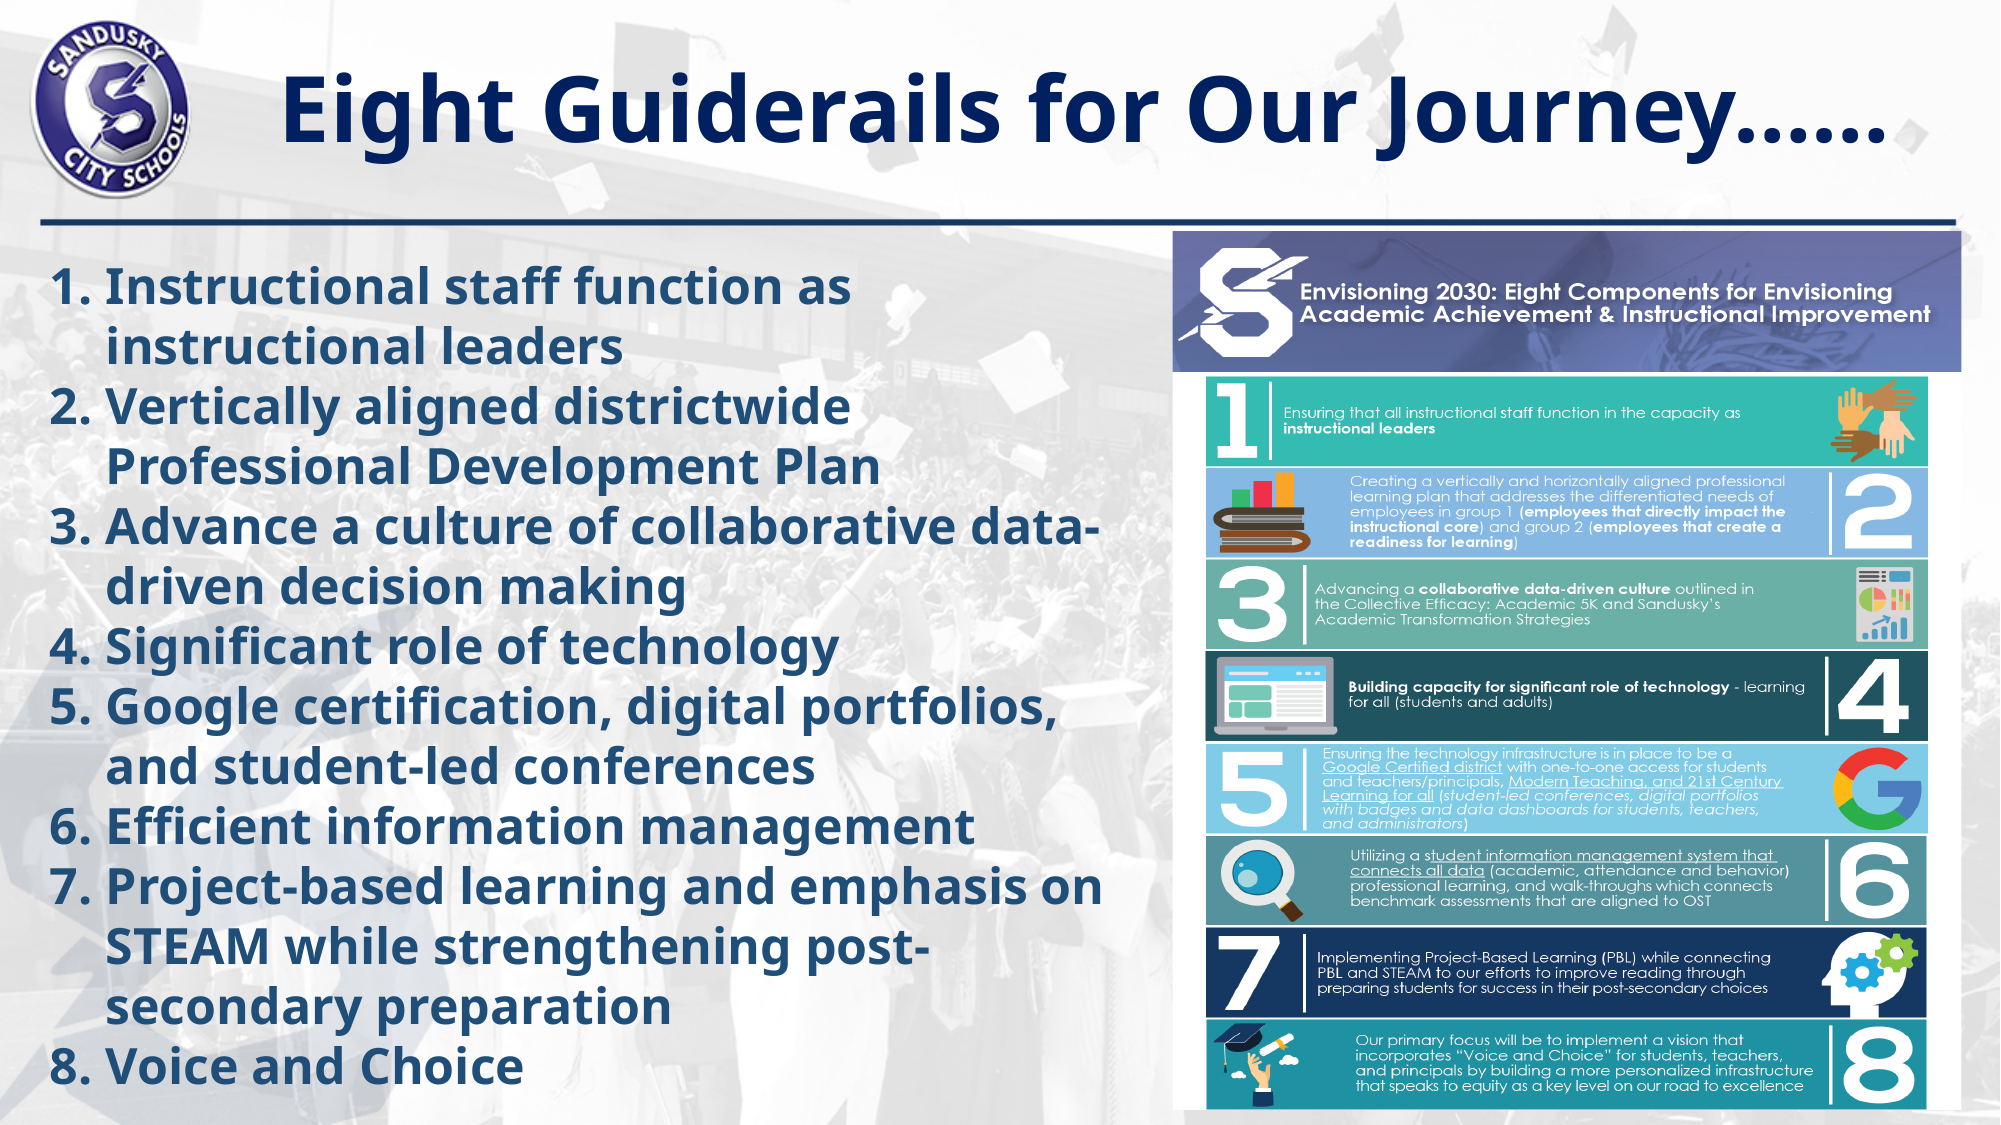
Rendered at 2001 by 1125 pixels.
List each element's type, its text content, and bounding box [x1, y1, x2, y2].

title Eight Guiderails for Our Journey…… [222, 19, 1948, 207]
text_box Instructional staff function as instructional leaders Vertically aligned districtwide Professional Development Plan Advance a culture of collaborative data-driven decision making Significant role of technology Google certification, digital portfolios, and student-led conferences Efficient information management Project-based learning and emphasis on STEAM while strengthening post-secondary preparation Voice and Choice [34, 247, 1172, 1102]
picture [0, 0, 2000, 1125]
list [1172, 230, 1962, 1110]
